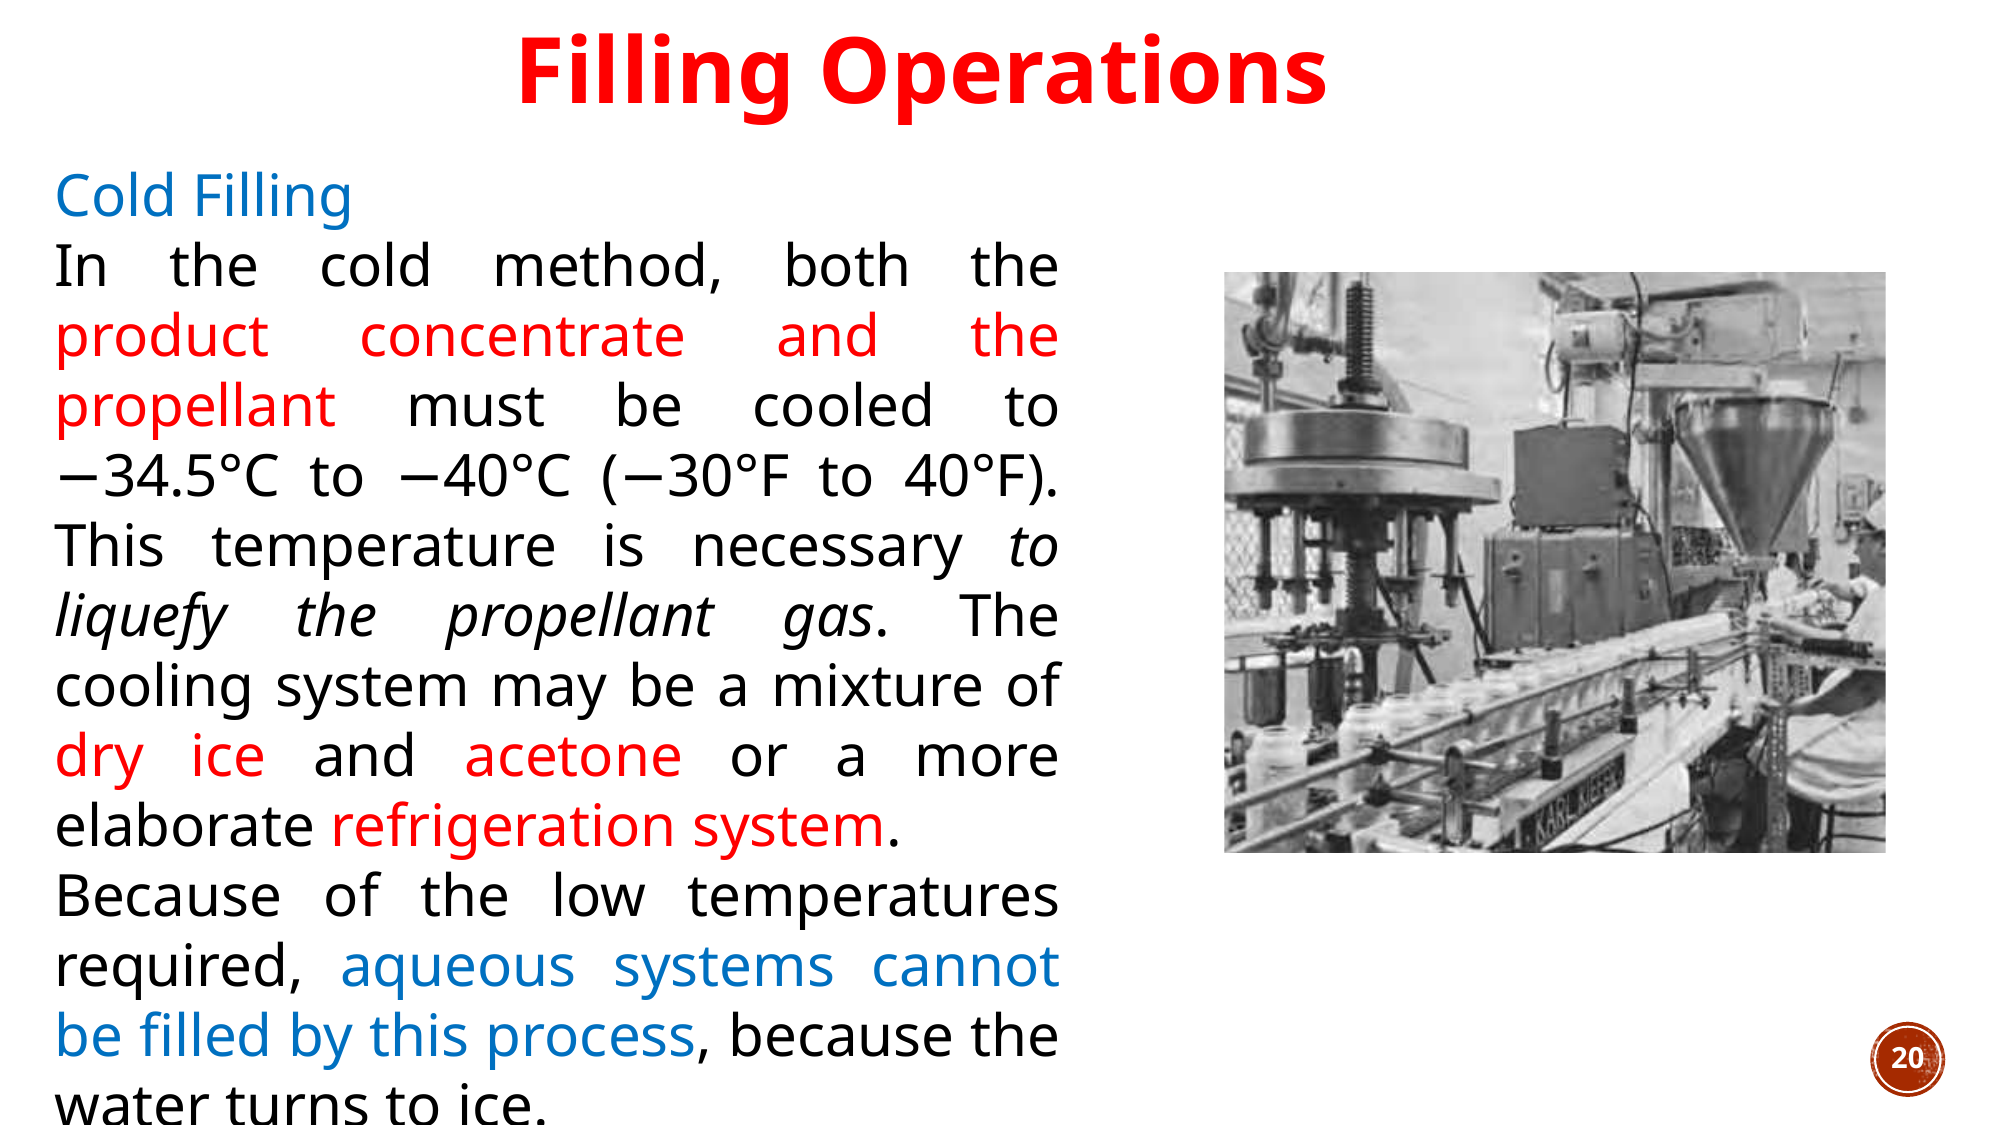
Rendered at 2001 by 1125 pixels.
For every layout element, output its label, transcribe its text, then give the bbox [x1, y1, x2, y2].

picture [1226, 274, 1886, 853]
text_box Cold Filling In the cold method, both the product concentrate and the propellant must be cooled to −34.5°C to −40°C (−30°F to 40°F). This temperature is necessary to liquefy the propellant gas. The cooling system may be a mixture of dry ice and acetone or a more elaborate refrigeration system. Because of the low temperatures required, aqueous systems cannot be filled by this process, because the water turns to ice. [39, 151, 1076, 1125]
slide_number 20 [1855, 1028, 1961, 1089]
text_box Filling Operations [500, 4, 1500, 130]
